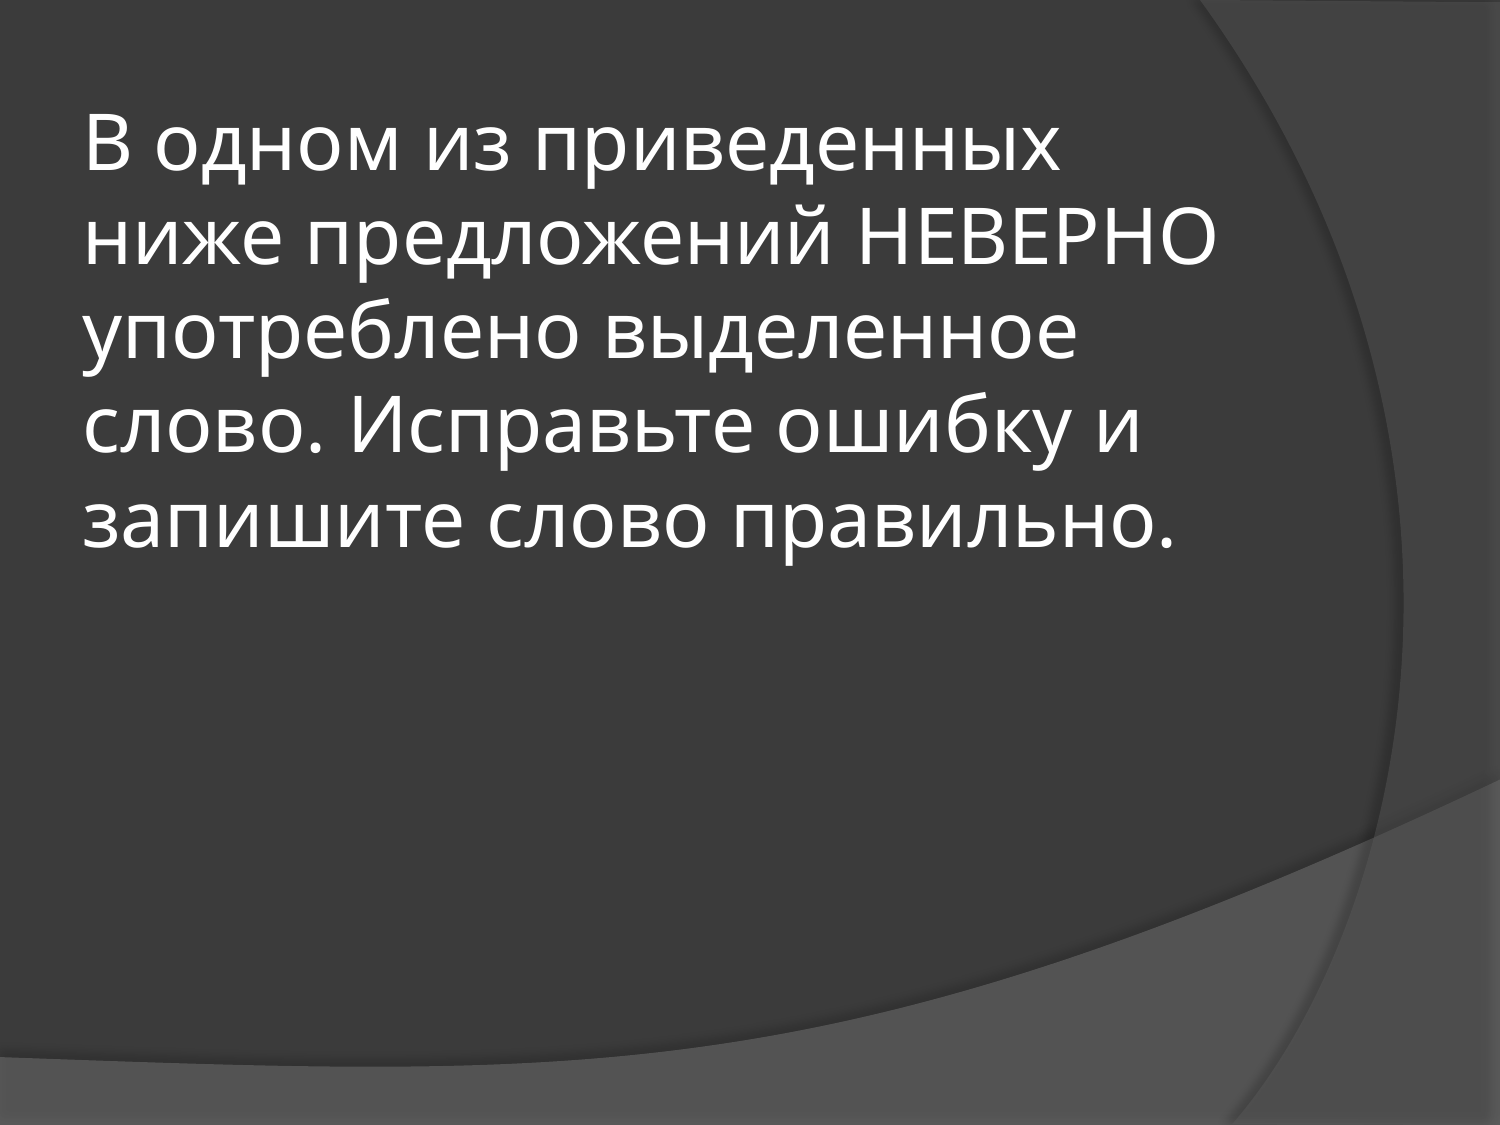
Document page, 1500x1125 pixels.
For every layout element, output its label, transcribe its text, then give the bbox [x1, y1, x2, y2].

title В одном из приведенных ниже предложений НЕВЕРНО употреблено выделенное слово. Исправьте ошибку и запишите слово правильно. [75, 45, 1247, 610]
